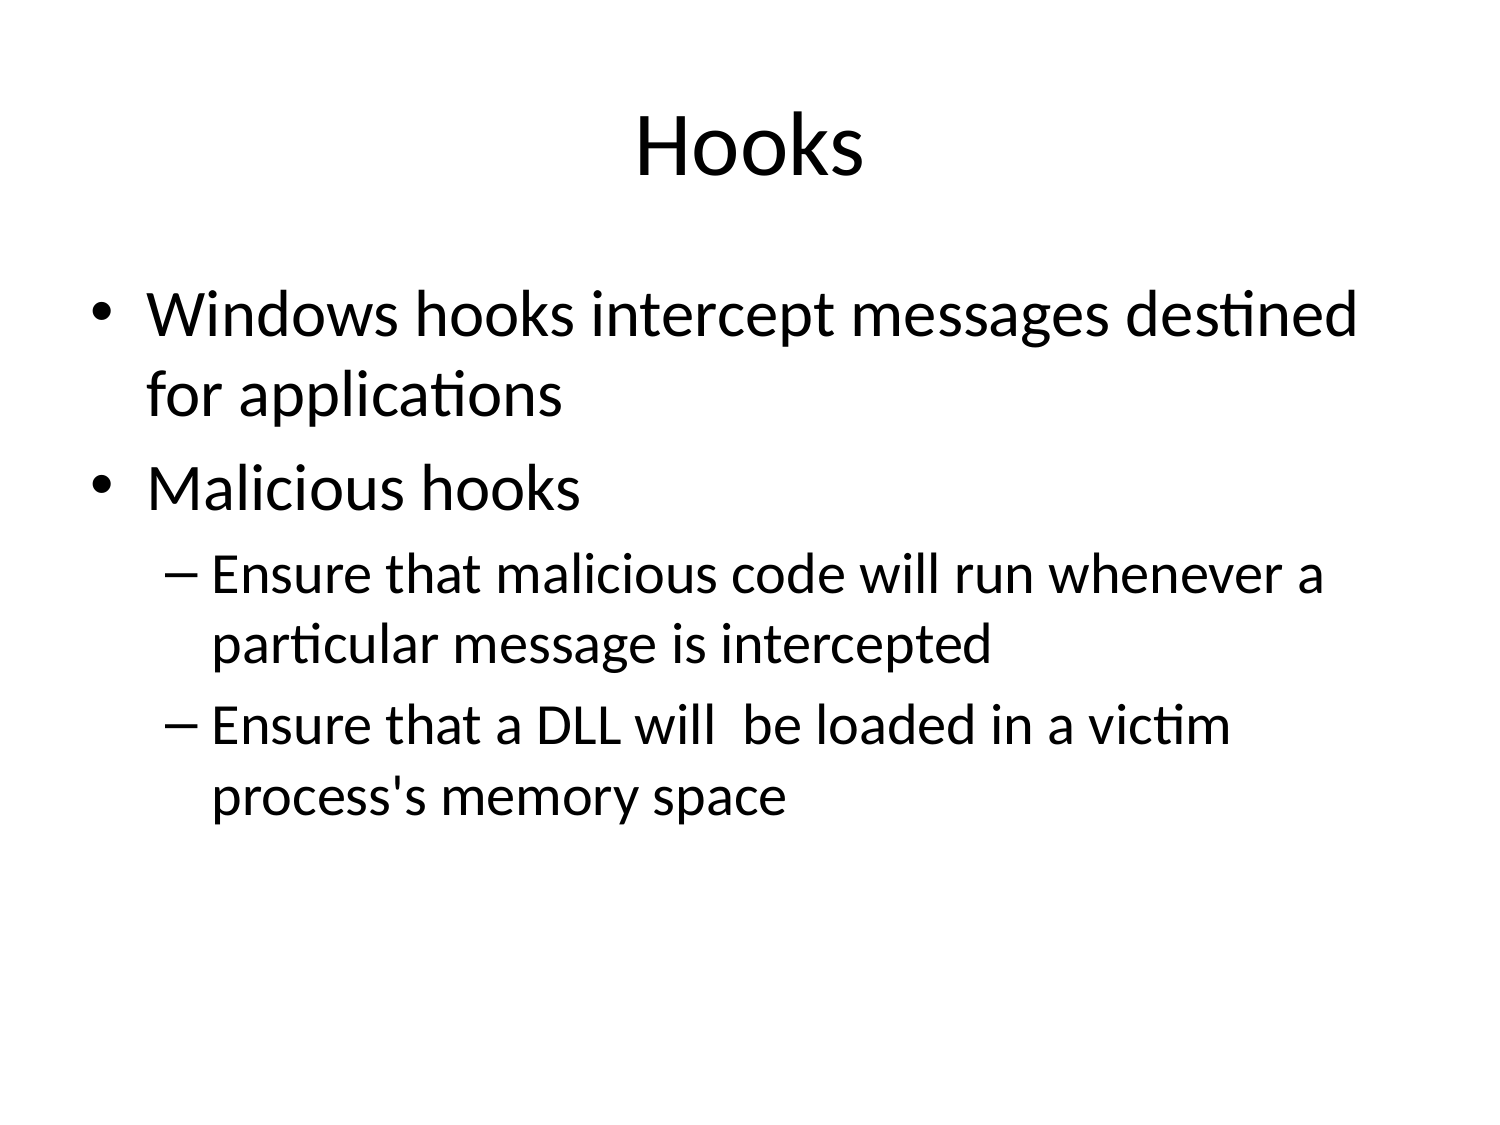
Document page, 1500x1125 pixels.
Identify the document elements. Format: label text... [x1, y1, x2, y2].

list Windows hooks intercept messages destined for applications Malicious hooks Ensure that malicious code will run whenever a particular message is intercepted Ensure that a DLL will be loaded in a victim process's memory space [75, 262, 1425, 1005]
title Hooks [75, 45, 1425, 233]
